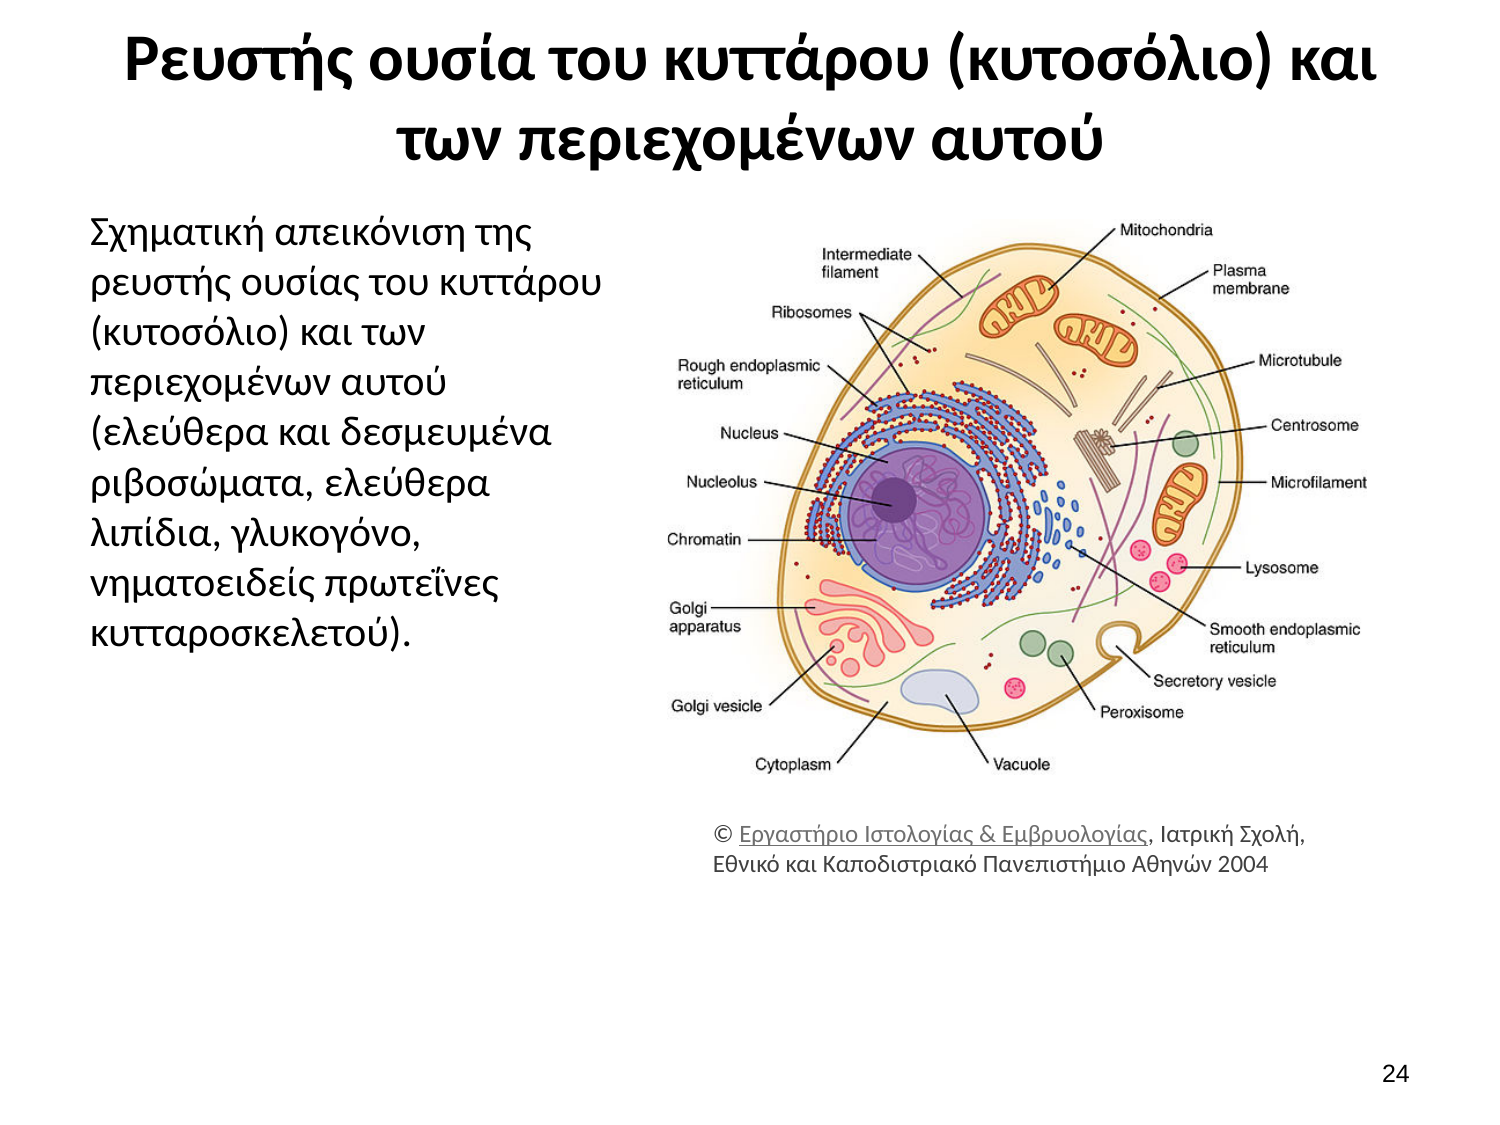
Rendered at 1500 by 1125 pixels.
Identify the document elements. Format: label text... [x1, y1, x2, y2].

title Ρευστής ουσία του κυττάρου (κυτοσόλιο) και των περιεχομένων αυτού [76, 19, 1427, 169]
picture [667, 219, 1368, 776]
text_box © Εργαστήριο Ιστολογίας & Εμβρυολογίας, Ιατρική Σχολή, Εθνικό και Καποδιστριακό Πανεπιστήμιο Αθηνών 2004 [698, 810, 1336, 886]
slide_number 23 [1074, 1042, 1425, 1103]
list Σχηματική απεικόνιση της ρευστής ουσίας του κυττάρου (κυτοσόλιο) και των περιεχομένων αυτού (ελεύθερα και δεσμευμένα ριβοσώματα, ελεύθερα λιπίδια, γλυκογόνο, νηματοειδείς πρωτεΐνες κυτταροσκελετού). [75, 196, 644, 1024]
